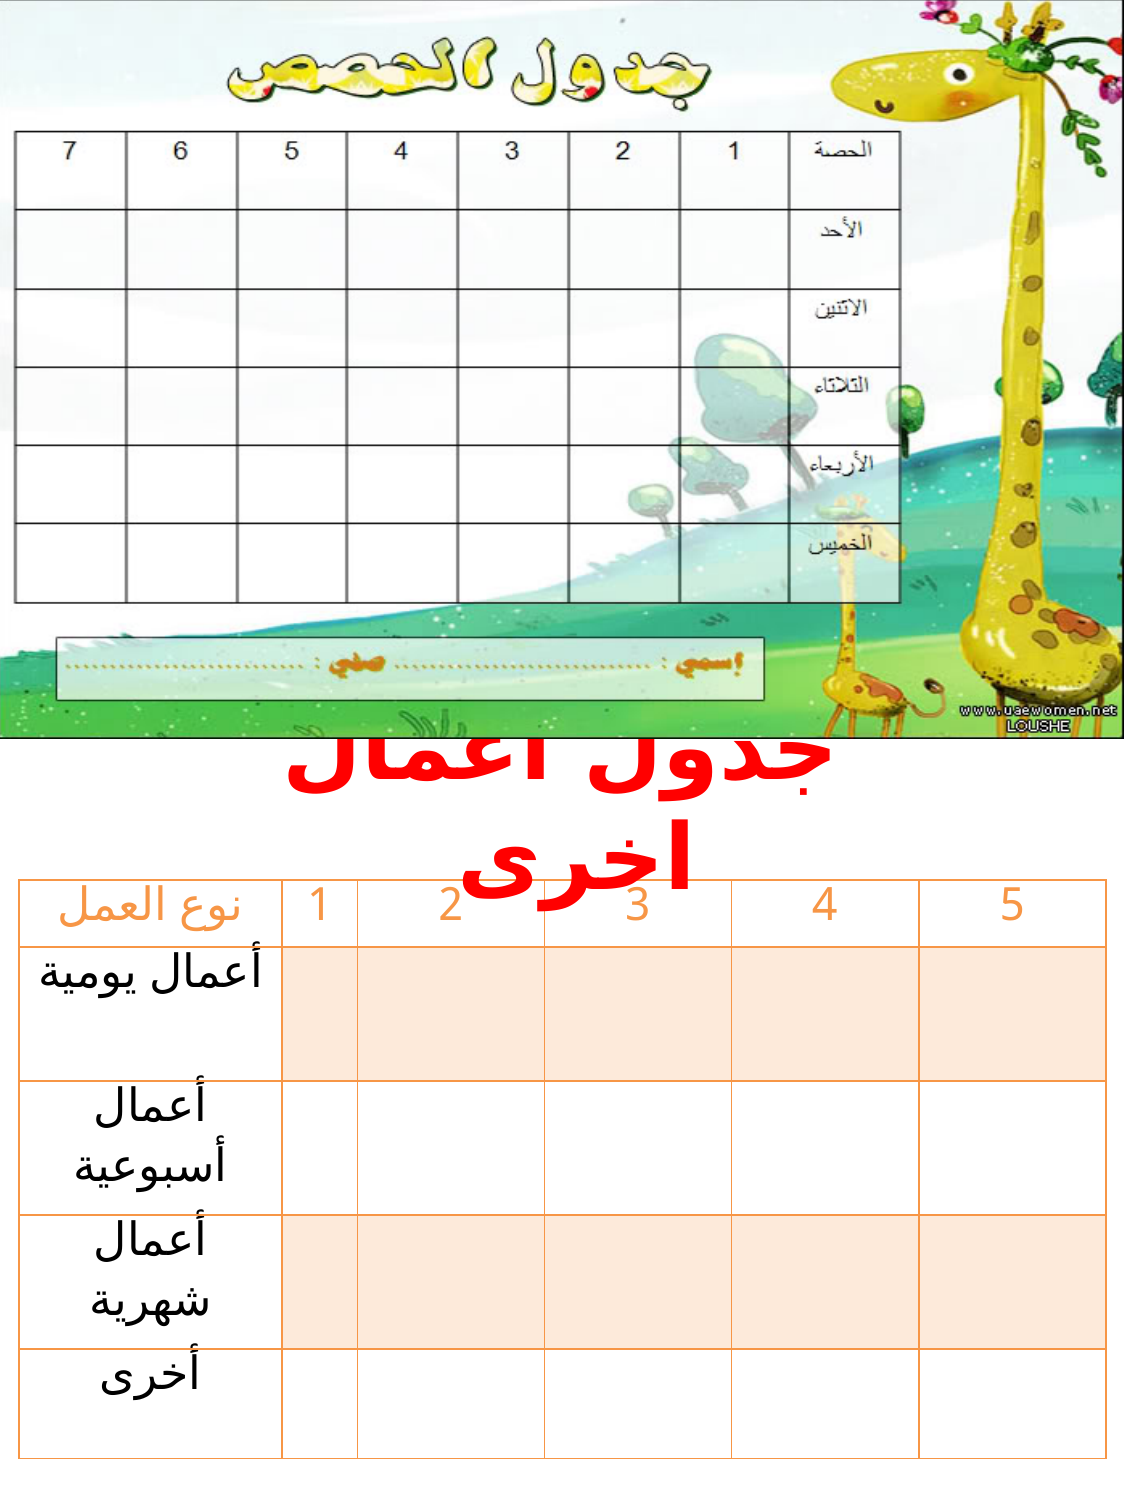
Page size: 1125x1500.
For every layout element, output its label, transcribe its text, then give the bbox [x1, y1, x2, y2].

table_header نوع العمل [20, 881, 281, 946]
table_cell [358, 948, 544, 1080]
table_cell [283, 1350, 357, 1458]
table_cell [545, 1082, 731, 1214]
table_cell [358, 1082, 544, 1214]
table_cell أعمال شهرية [20, 1216, 281, 1348]
table_header 1 [283, 881, 357, 946]
table_cell [732, 1082, 918, 1214]
table_cell [920, 948, 1105, 1080]
picture [0, 0, 1124, 739]
table_cell [732, 1350, 918, 1458]
table_cell [283, 948, 357, 1080]
table_header 3 [545, 881, 731, 946]
table_cell [283, 1216, 357, 1348]
table_cell [545, 1350, 731, 1458]
table_cell [283, 1082, 357, 1214]
table_cell [920, 1350, 1105, 1458]
table_header 5 [920, 881, 1105, 946]
table_cell [920, 1082, 1105, 1214]
text_box جدول اعمال اخرى [139, 748, 982, 859]
table_cell أعمال يومية [20, 948, 281, 1080]
table_cell [732, 1216, 918, 1348]
table_cell أخرى [20, 1350, 281, 1458]
table_header 4 [732, 881, 918, 946]
table_cell [545, 1216, 731, 1348]
table_cell [732, 948, 918, 1080]
table_cell [545, 948, 731, 1080]
table_header 2 [358, 881, 544, 946]
table_cell أعمال أسبوعية [20, 1082, 281, 1214]
table_cell [358, 1350, 544, 1458]
table_cell [358, 1216, 544, 1348]
table_cell [920, 1216, 1105, 1348]
